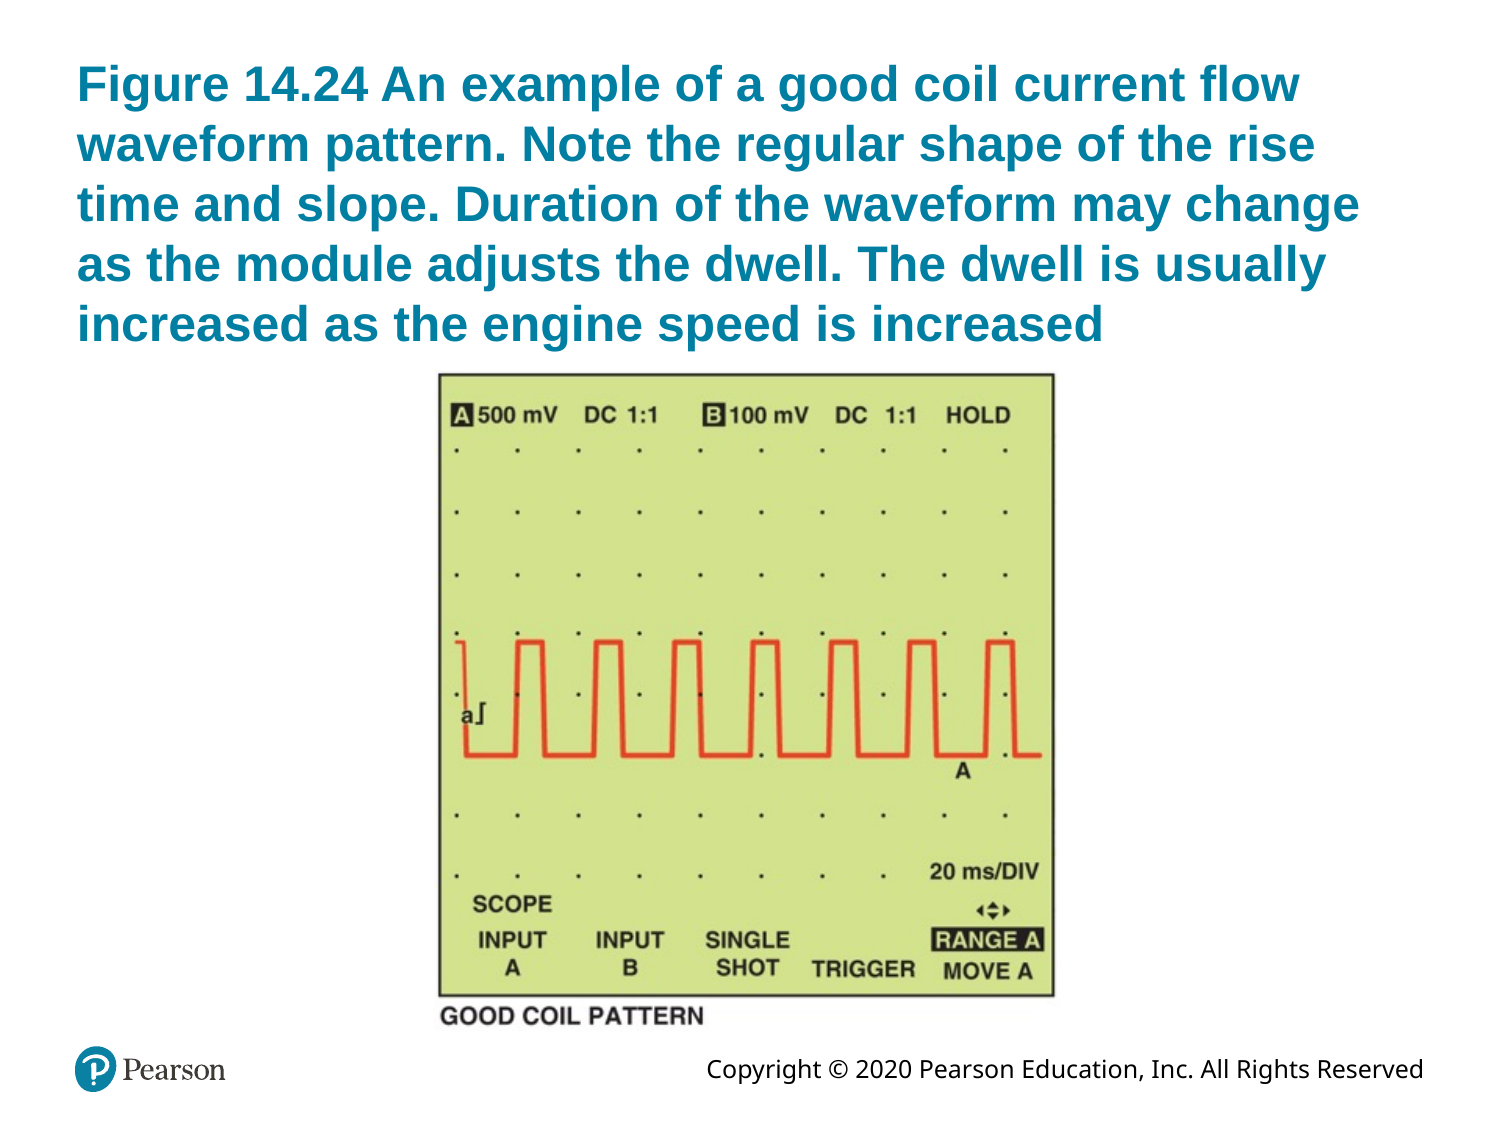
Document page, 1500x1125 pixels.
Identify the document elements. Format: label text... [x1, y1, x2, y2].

title Figure 14.24 An example of a good coil current flow waveform pattern. Note the regular shape of the rise time and slope. Duration of the waveform may change as the module adjusts the dwell. The dwell is usually increased as the engine speed is increased [76, 51, 1423, 352]
picture [434, 369, 1061, 1037]
